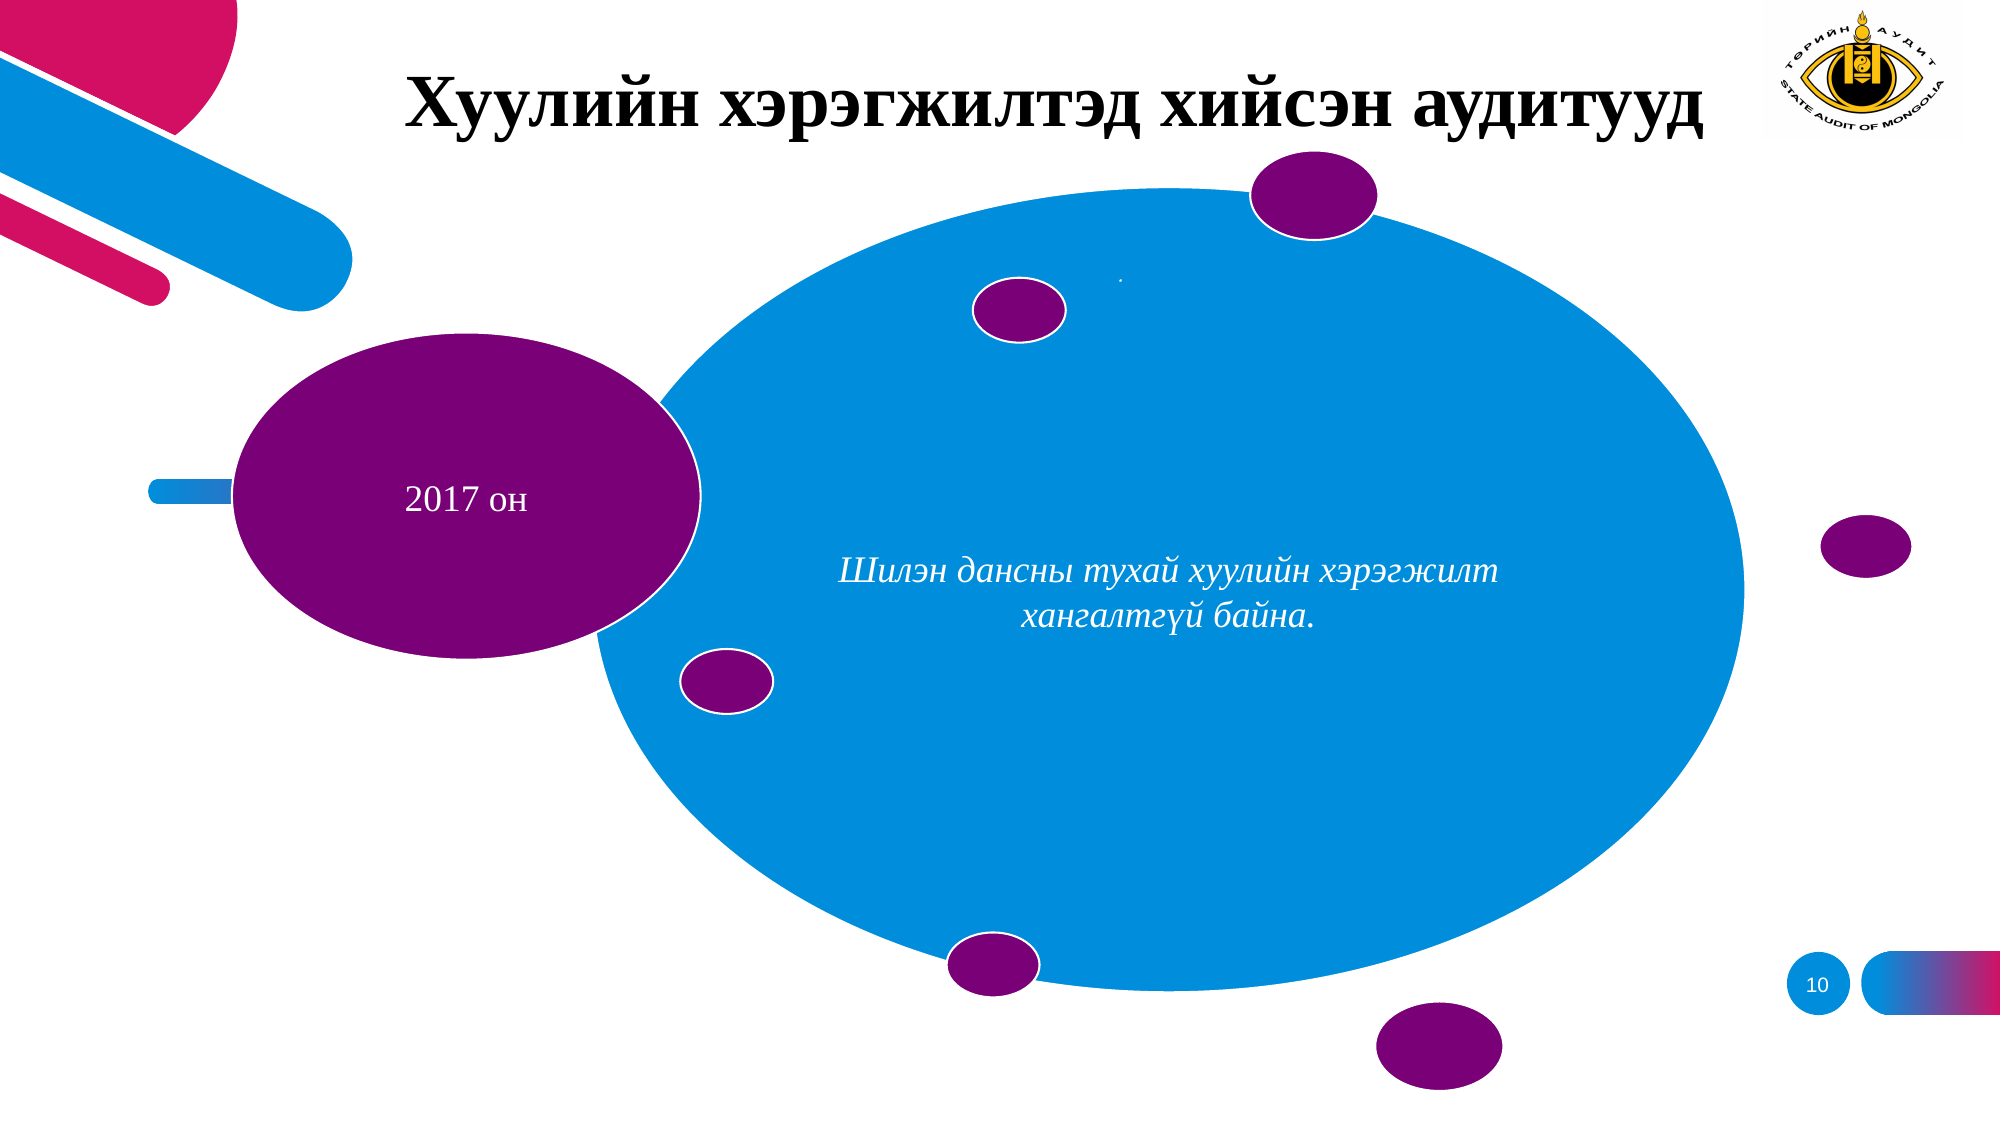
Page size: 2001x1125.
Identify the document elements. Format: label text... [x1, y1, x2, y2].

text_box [231, 150, 1913, 1092]
title Хуулийн хэрэгжилтэд хийсэн аудитууд [304, 69, 1806, 150]
picture [1762, 0, 1963, 141]
